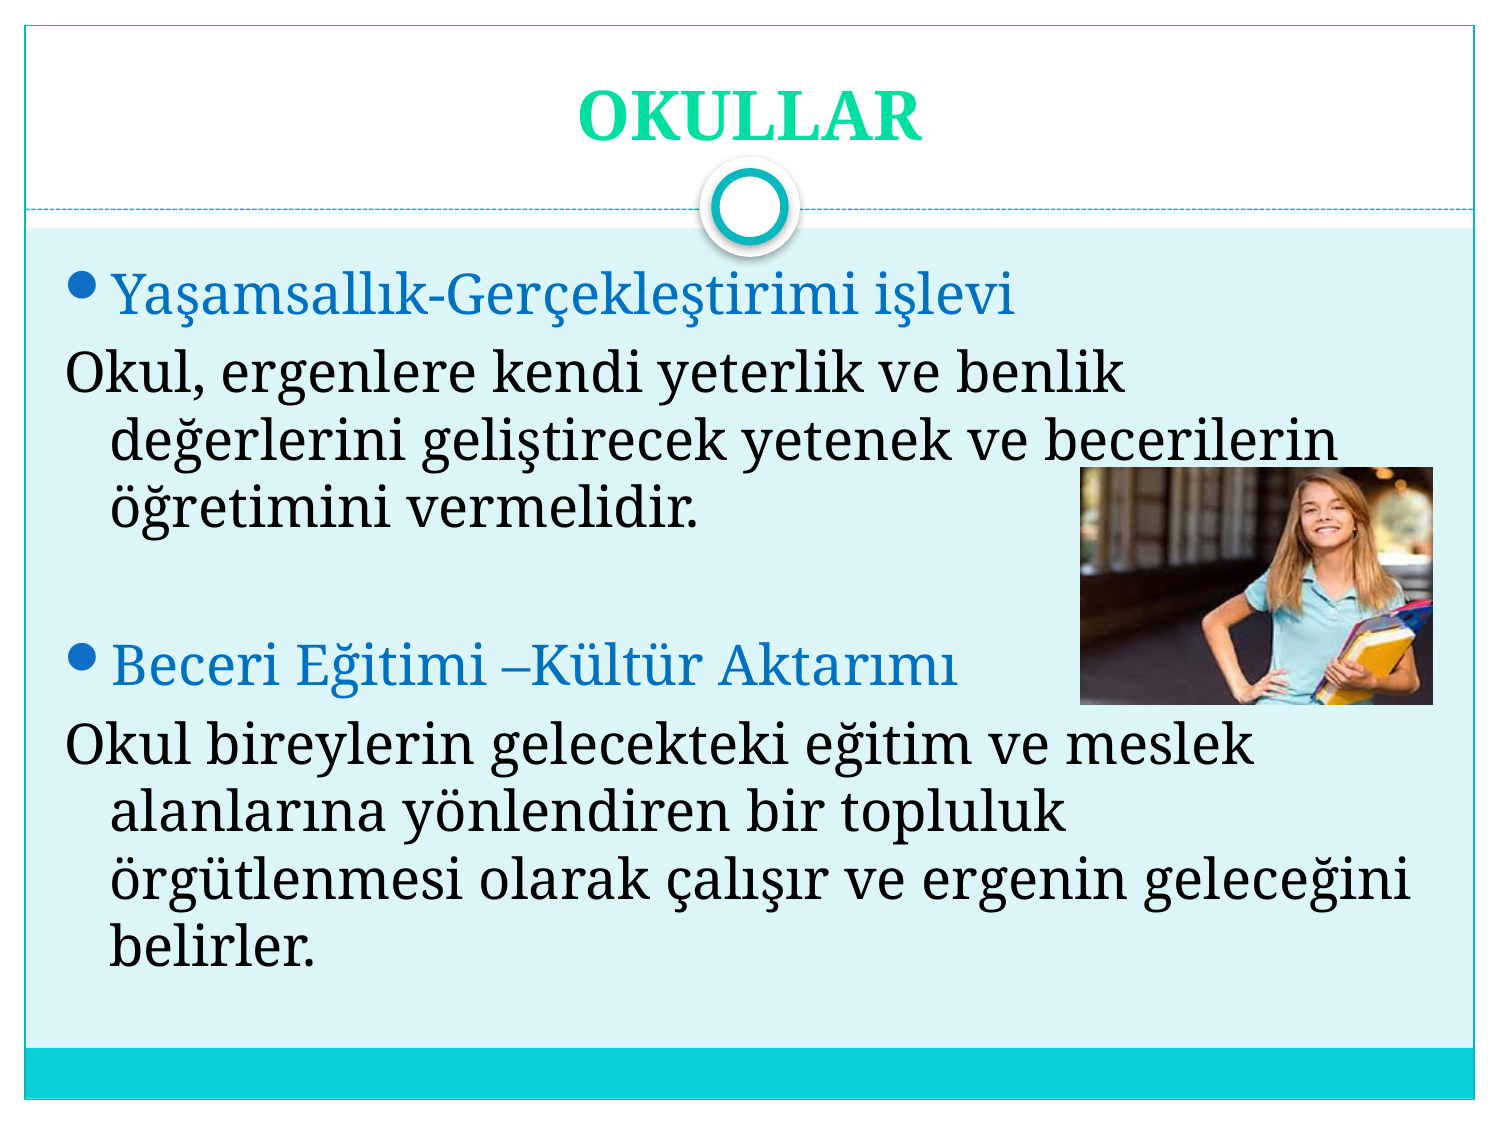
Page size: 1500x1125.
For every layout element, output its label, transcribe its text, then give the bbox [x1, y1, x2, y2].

title OKULLAR [49, 37, 1450, 162]
picture [1080, 467, 1433, 705]
list Yaşamsallık-Gerçekleştirimi işlevi Okul, ergenlere kendi yeterlik ve benlik değerlerini geliştirecek yetenek ve becerilerin öğretimini vermelidir. Beceri Eğitimi –Kültür Aktarımı Okul bireylerin gelecekteki eğitim ve meslek alanlarına yönlendiren bir topluluk örgütlenmesi olarak çalışır ve ergenin geleceğini belirler. [49, 250, 1445, 1001]
